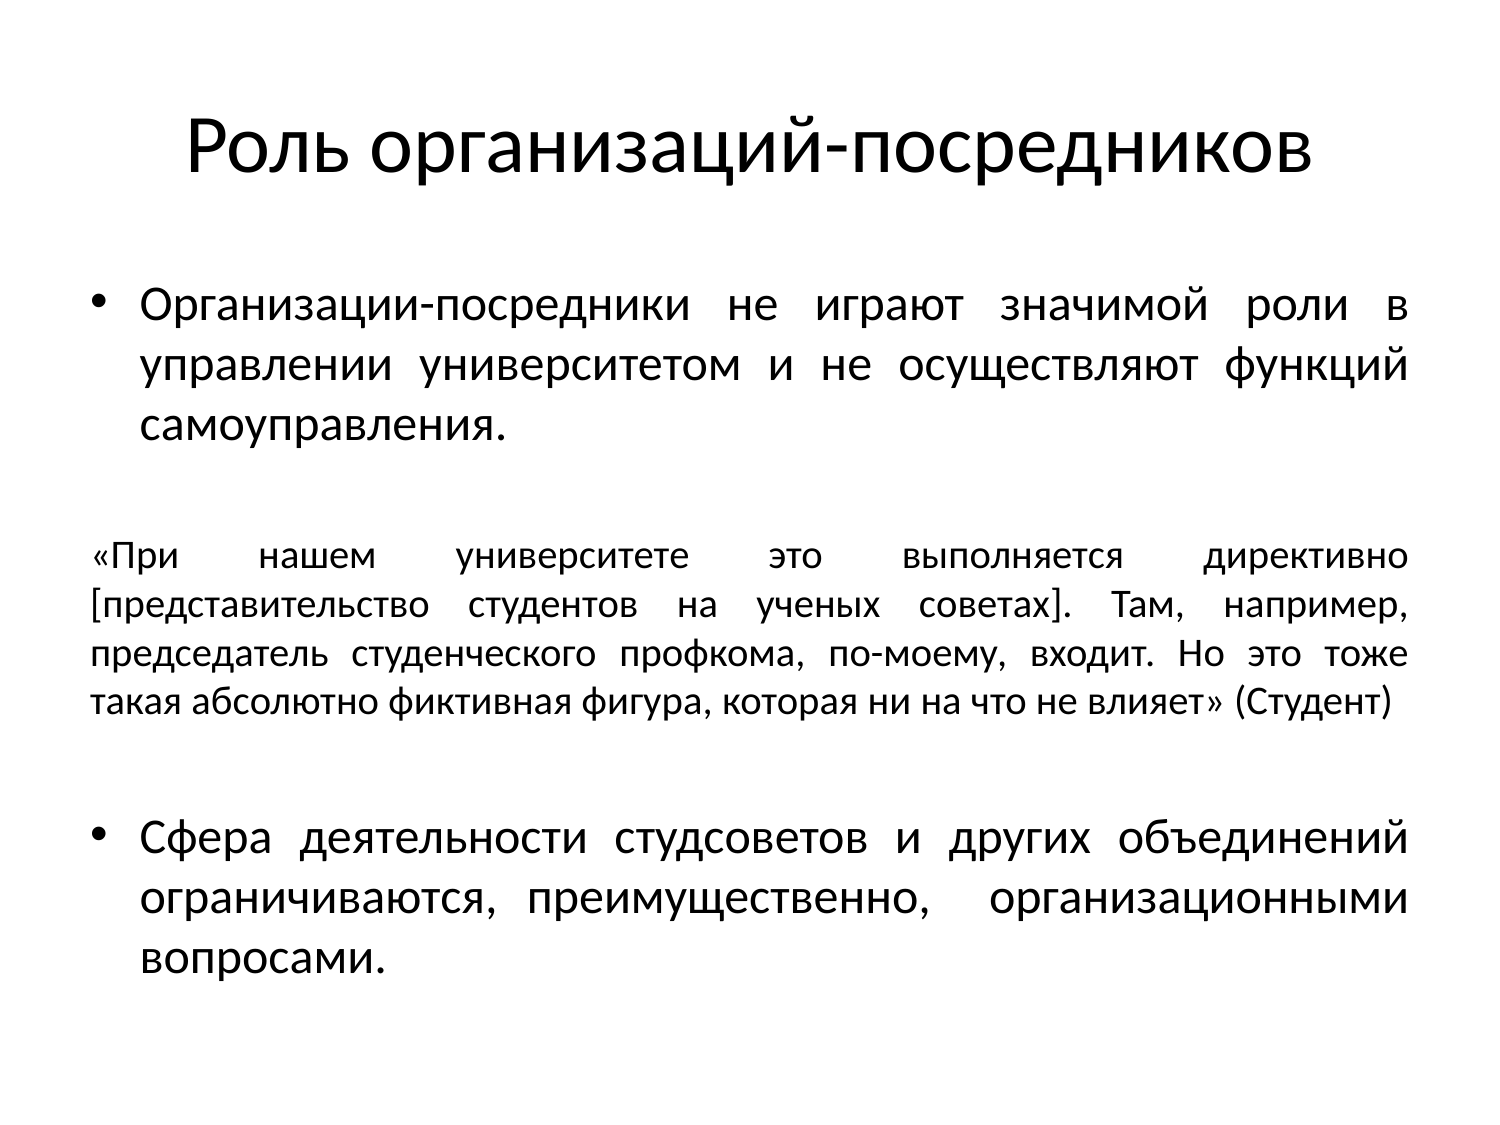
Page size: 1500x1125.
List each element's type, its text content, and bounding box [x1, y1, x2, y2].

list Организации-посредники не играют значимой роли в управлении университетом и не осуществляют функций самоуправления. «При нашем университете это выполняется директивно [представительство студентов на ученых советах]. Там, например, председатель студенческого профкома, по-моему, входит. Но это тоже такая абсолютно фиктивная фигура, которая ни на что не влияет» (Студент) Сфера деятельности студсоветов и других объединений ограничиваются, преимущественно, организационными вопросами. [75, 262, 1425, 1005]
title Роль организаций-посредников [75, 45, 1425, 233]
